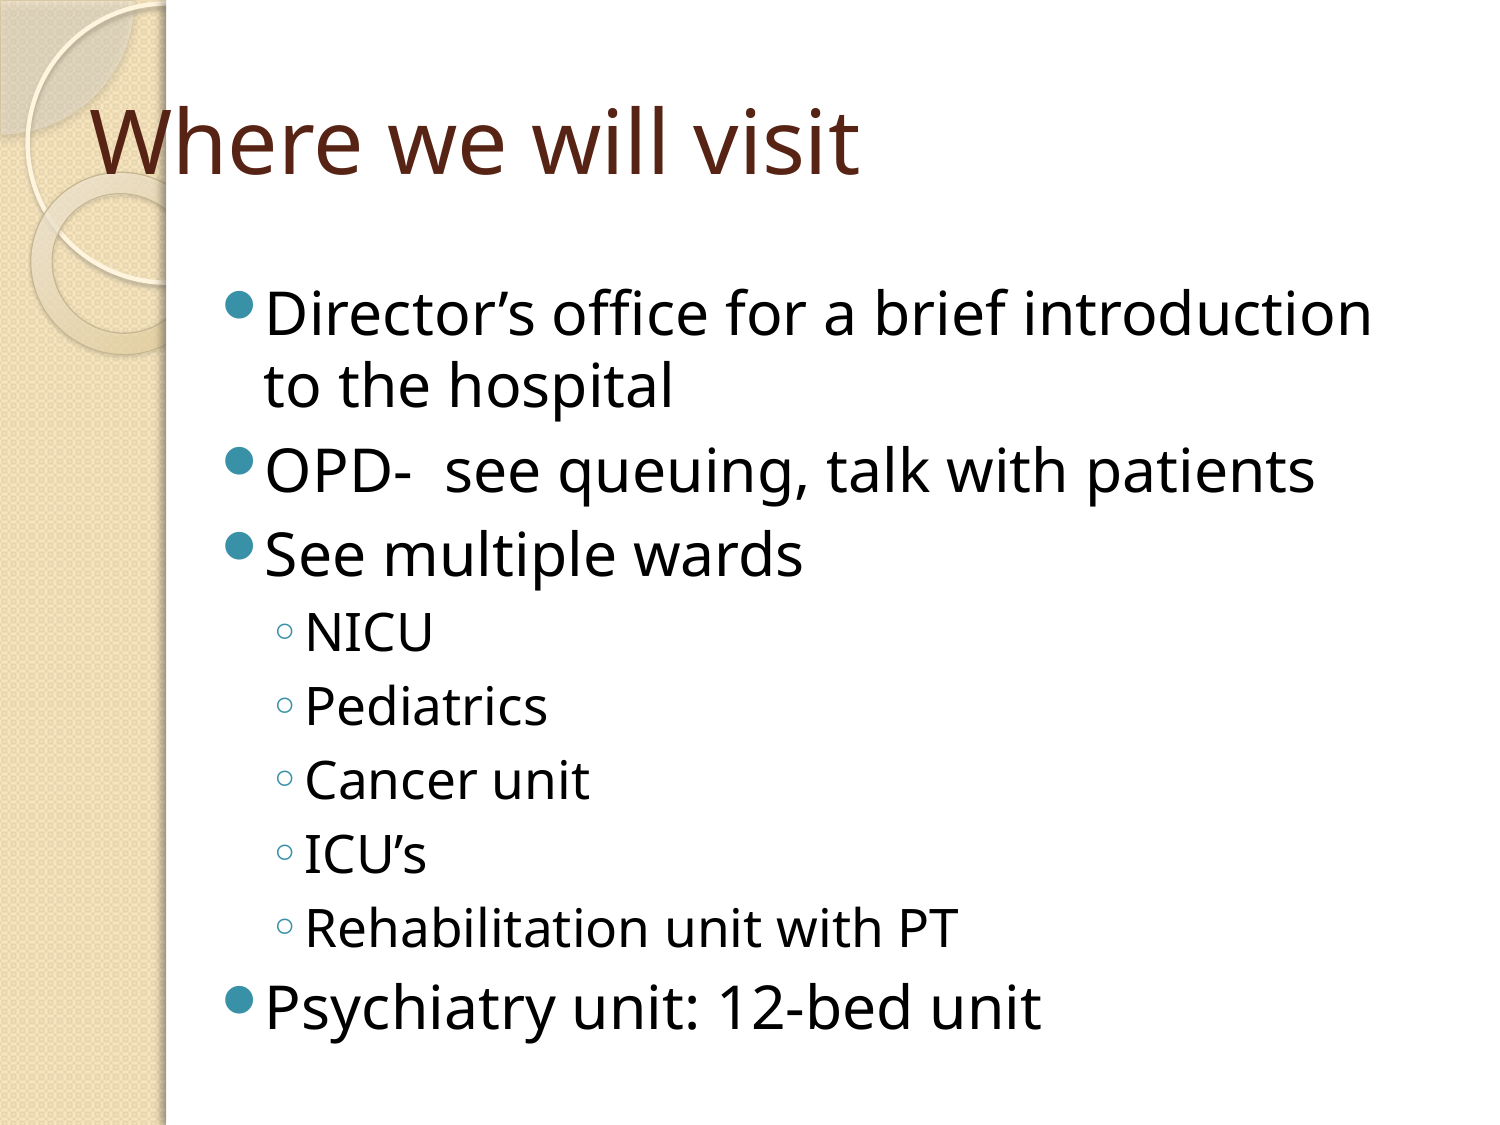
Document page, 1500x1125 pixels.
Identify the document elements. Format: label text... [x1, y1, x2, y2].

title Where we will visit [74, 44, 1425, 233]
text_box Director’s office for a brief introduction to the hospital OPD- see queuing, talk with patients See multiple wards NICU Pediatrics Cancer unit ICU’s Rehabilitation unit with PT Psychiatry unit: 12-bed unit [194, 266, 1425, 1055]
